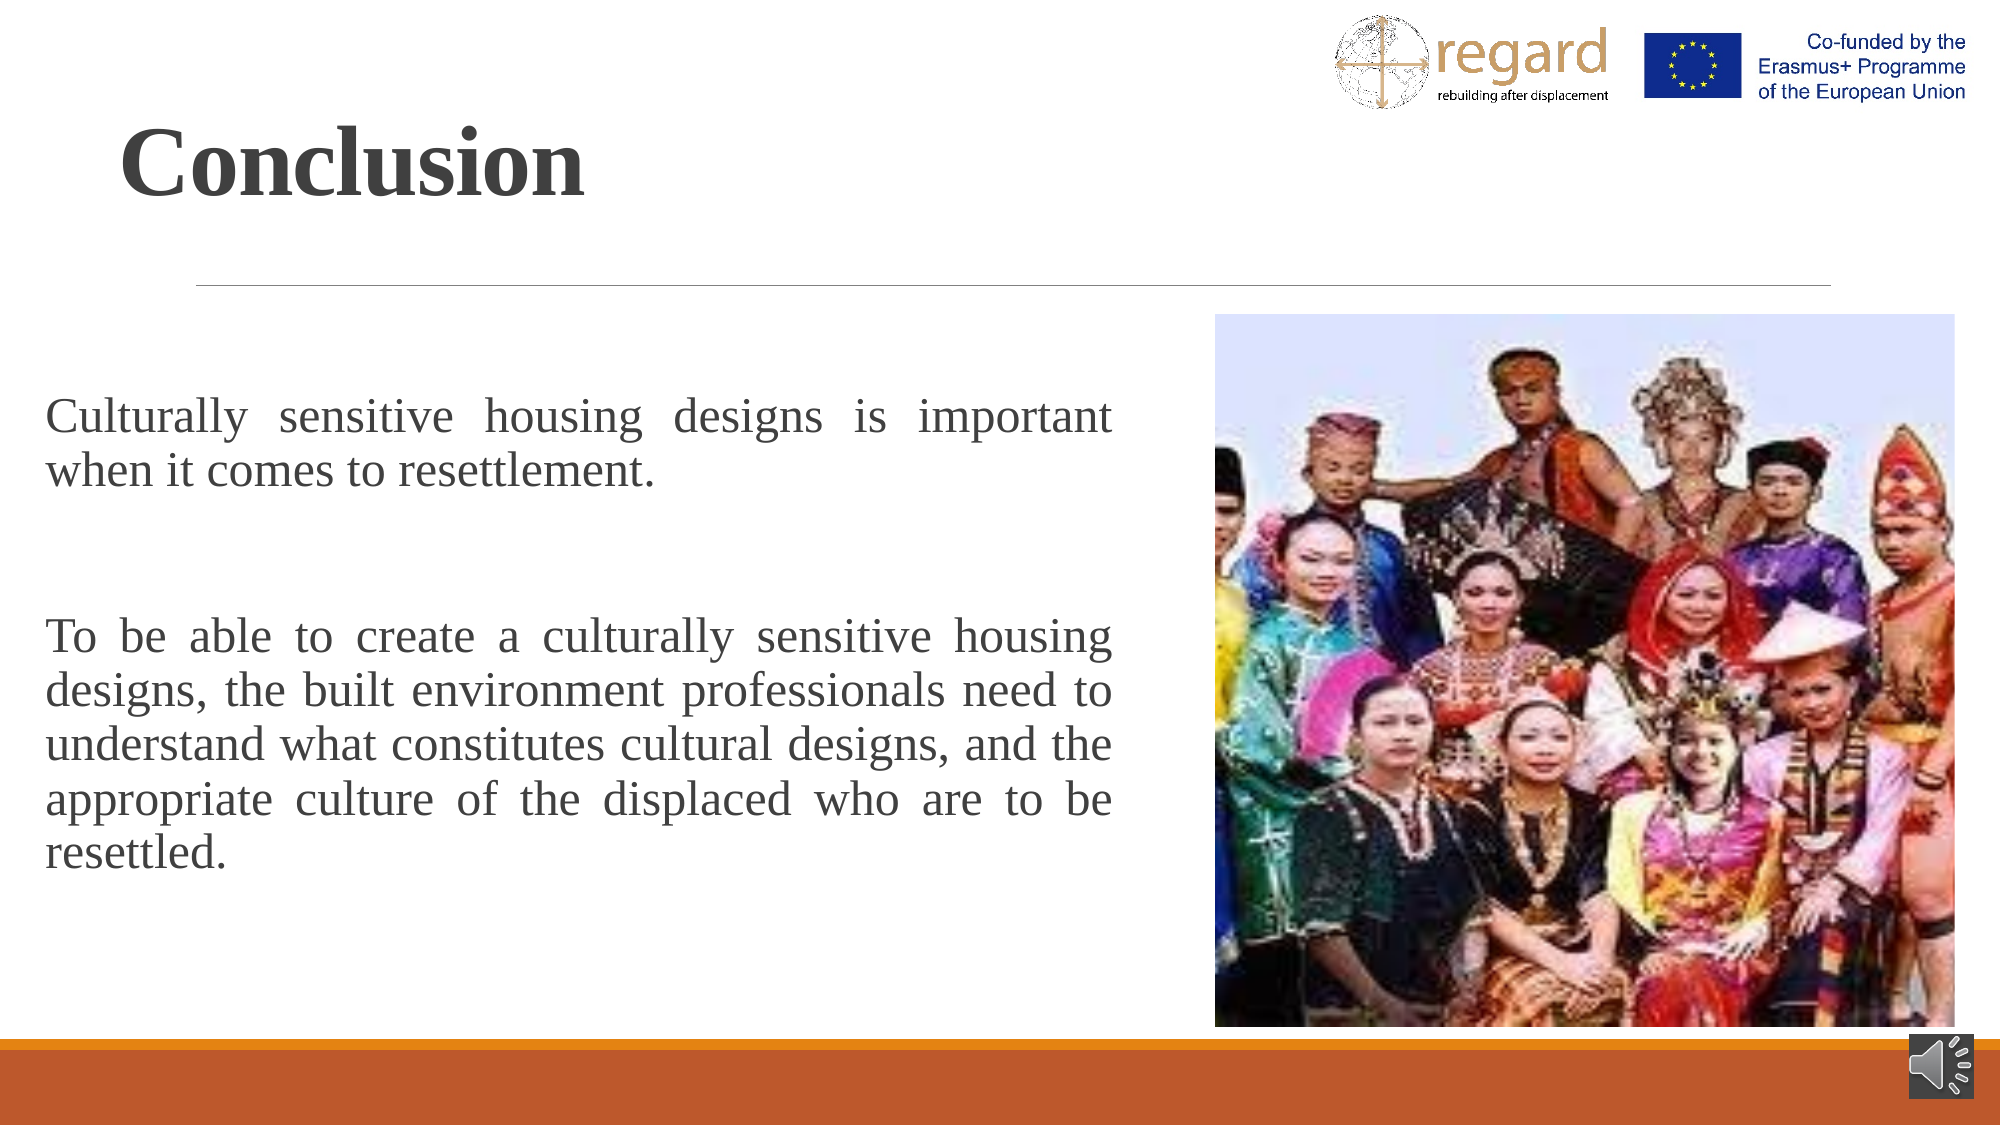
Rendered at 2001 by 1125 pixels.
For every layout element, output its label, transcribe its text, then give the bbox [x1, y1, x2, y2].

title Conclusion [103, 47, 917, 224]
picture [1907, 1032, 1976, 1101]
picture [1624, 14, 1982, 117]
list Culturally sensitive housing designs is important when it comes to resettlement. To be able to create a culturally sensitive housing designs, the built environment professionals need to understand what constitutes cultural designs, and the appropriate culture of the displaced who are to be resettled. [45, 302, 1114, 963]
picture [1335, 15, 1610, 109]
picture [1214, 313, 1956, 1028]
